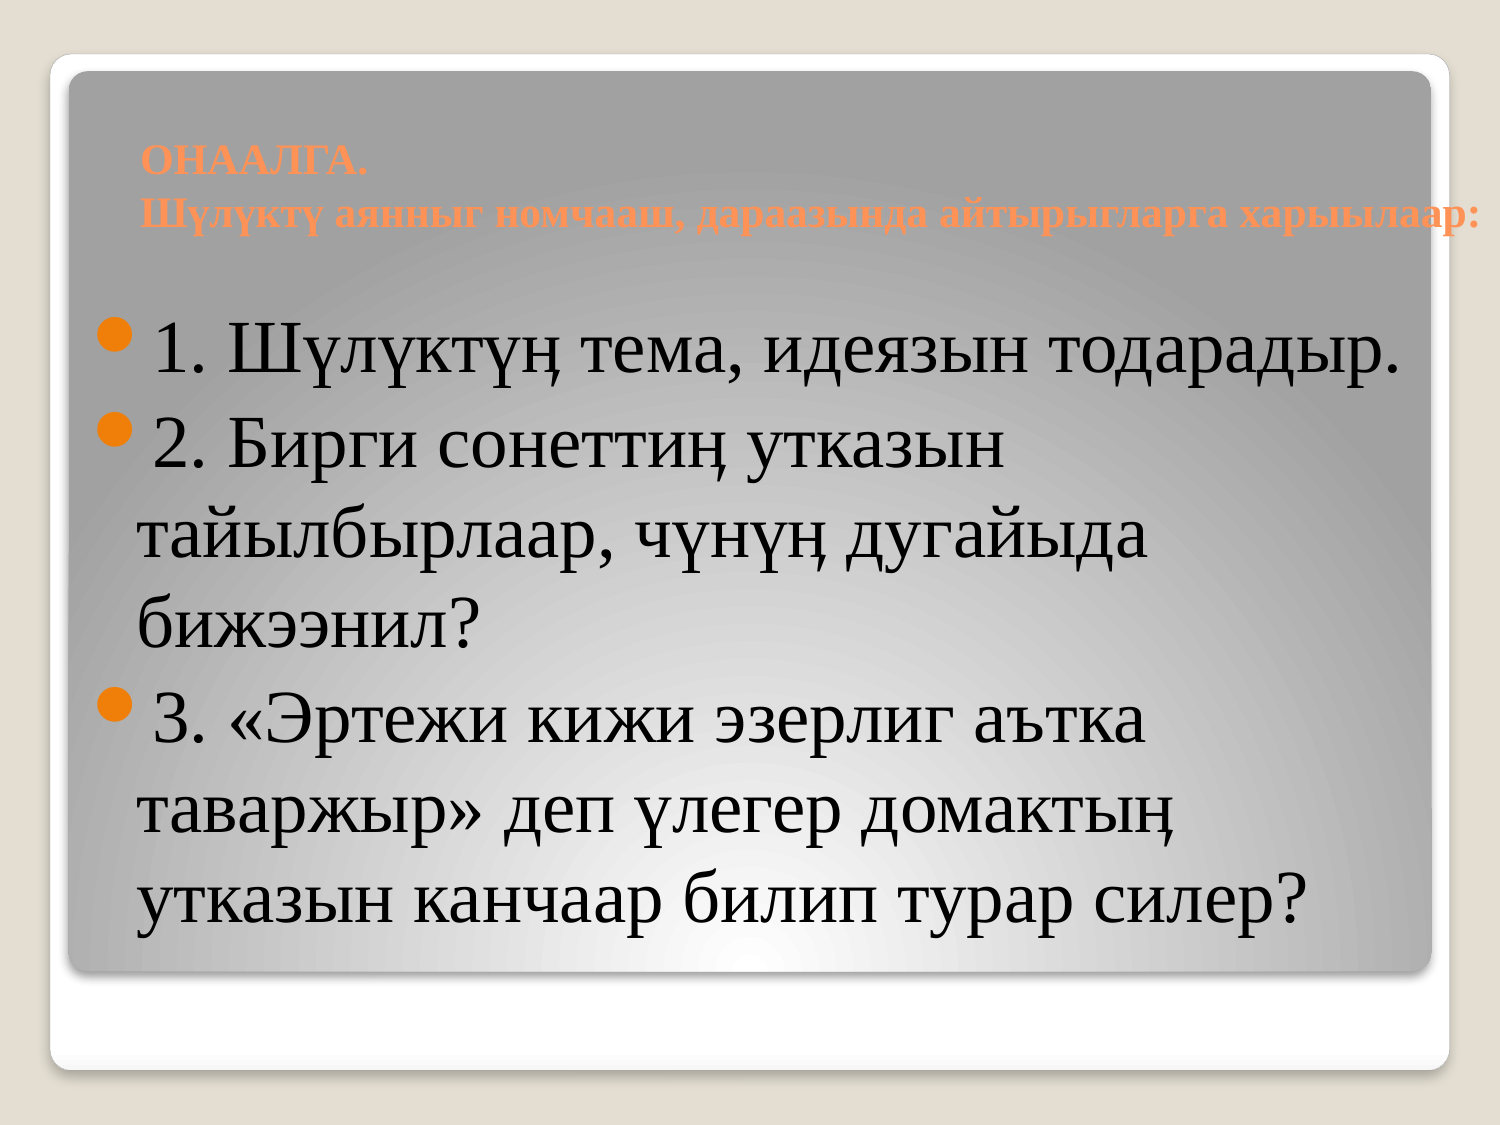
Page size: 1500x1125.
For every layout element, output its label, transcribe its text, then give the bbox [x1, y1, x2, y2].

list 1. Шүлүктүӊ тема, идеязын тодарадыр. 2. Бирги сонеттиӊ утказын тайылбырлаар, чүнүӊ дугайыда бижээнил? 3. «Эртежи кижи эзерлиг аътка таваржыр» деп үлегер домактыӊ утказын канчаар билип турар силер? [62, 281, 1442, 1083]
title ОНААЛГА. Шүлүктү аянныг номчааш, дараазында айтырыгларга харыылаар: [125, 70, 1500, 244]
